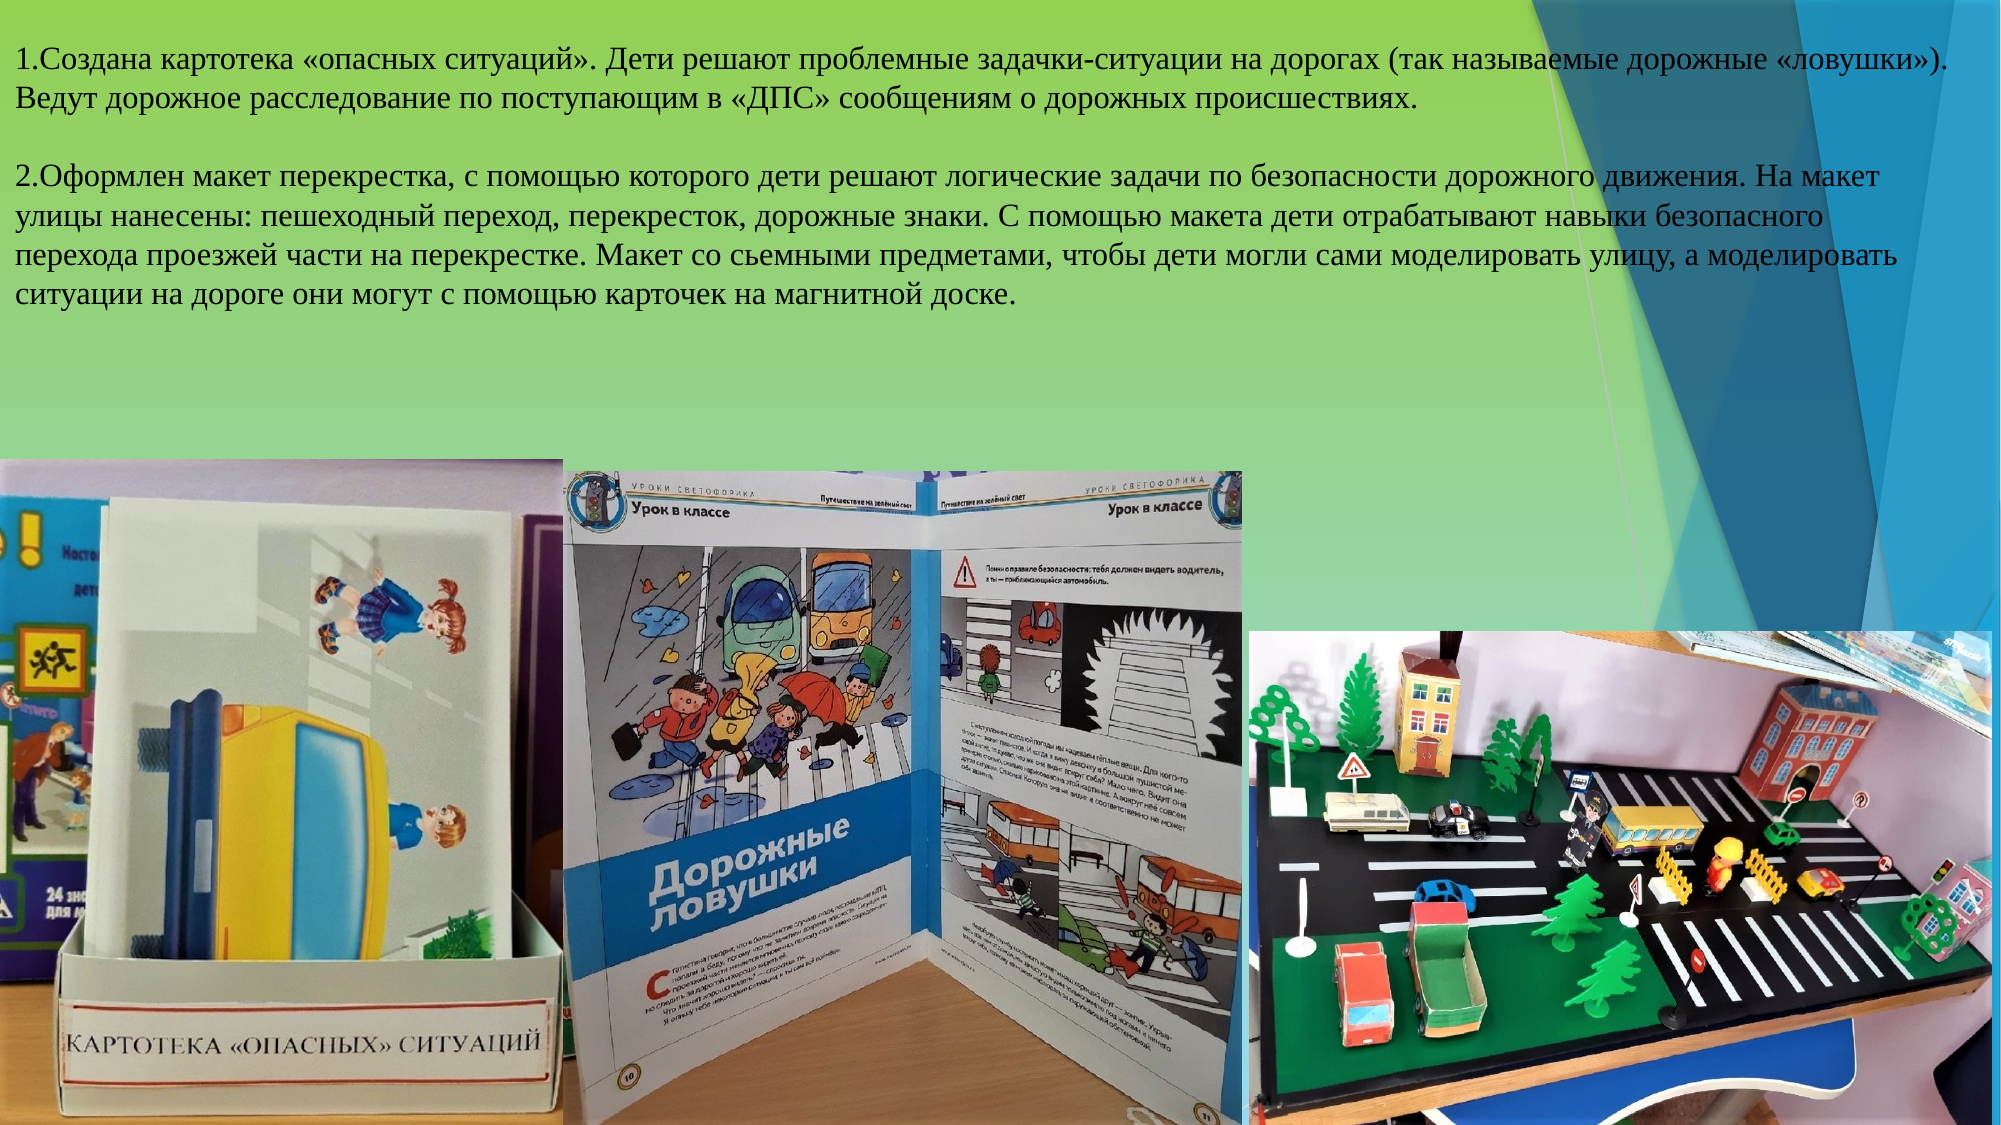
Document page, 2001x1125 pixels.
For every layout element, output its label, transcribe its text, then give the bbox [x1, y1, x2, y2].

picture [563, 471, 1243, 1125]
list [1248, 631, 1993, 1125]
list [0, 459, 563, 1125]
title 1.Создана картотека «опасных ситуаций». Дети решают проблемные задачки-ситуации на дорогах (так называемые дорожные «ловушки»). Ведут дорожное расследование по поступающим в «ДПС» сообщениям о дорожных происшествиях. 2.Оформлен макет перекрестка, с помощью которого дети решают логические задачи по безопасности дорожного движения. На макет улицы нанесены: пешеходный переход, перекресток, дорожные знаки. С помощью макета дети отрабатывают навыки безопасного перехода проезжей части на перекрестке. Макет со сьемными предметами, чтобы дети могли сами моделировать улицу, а моделировать ситуации на дороге они могут с помощью карточек на магнитной доске. [0, 29, 1970, 371]
